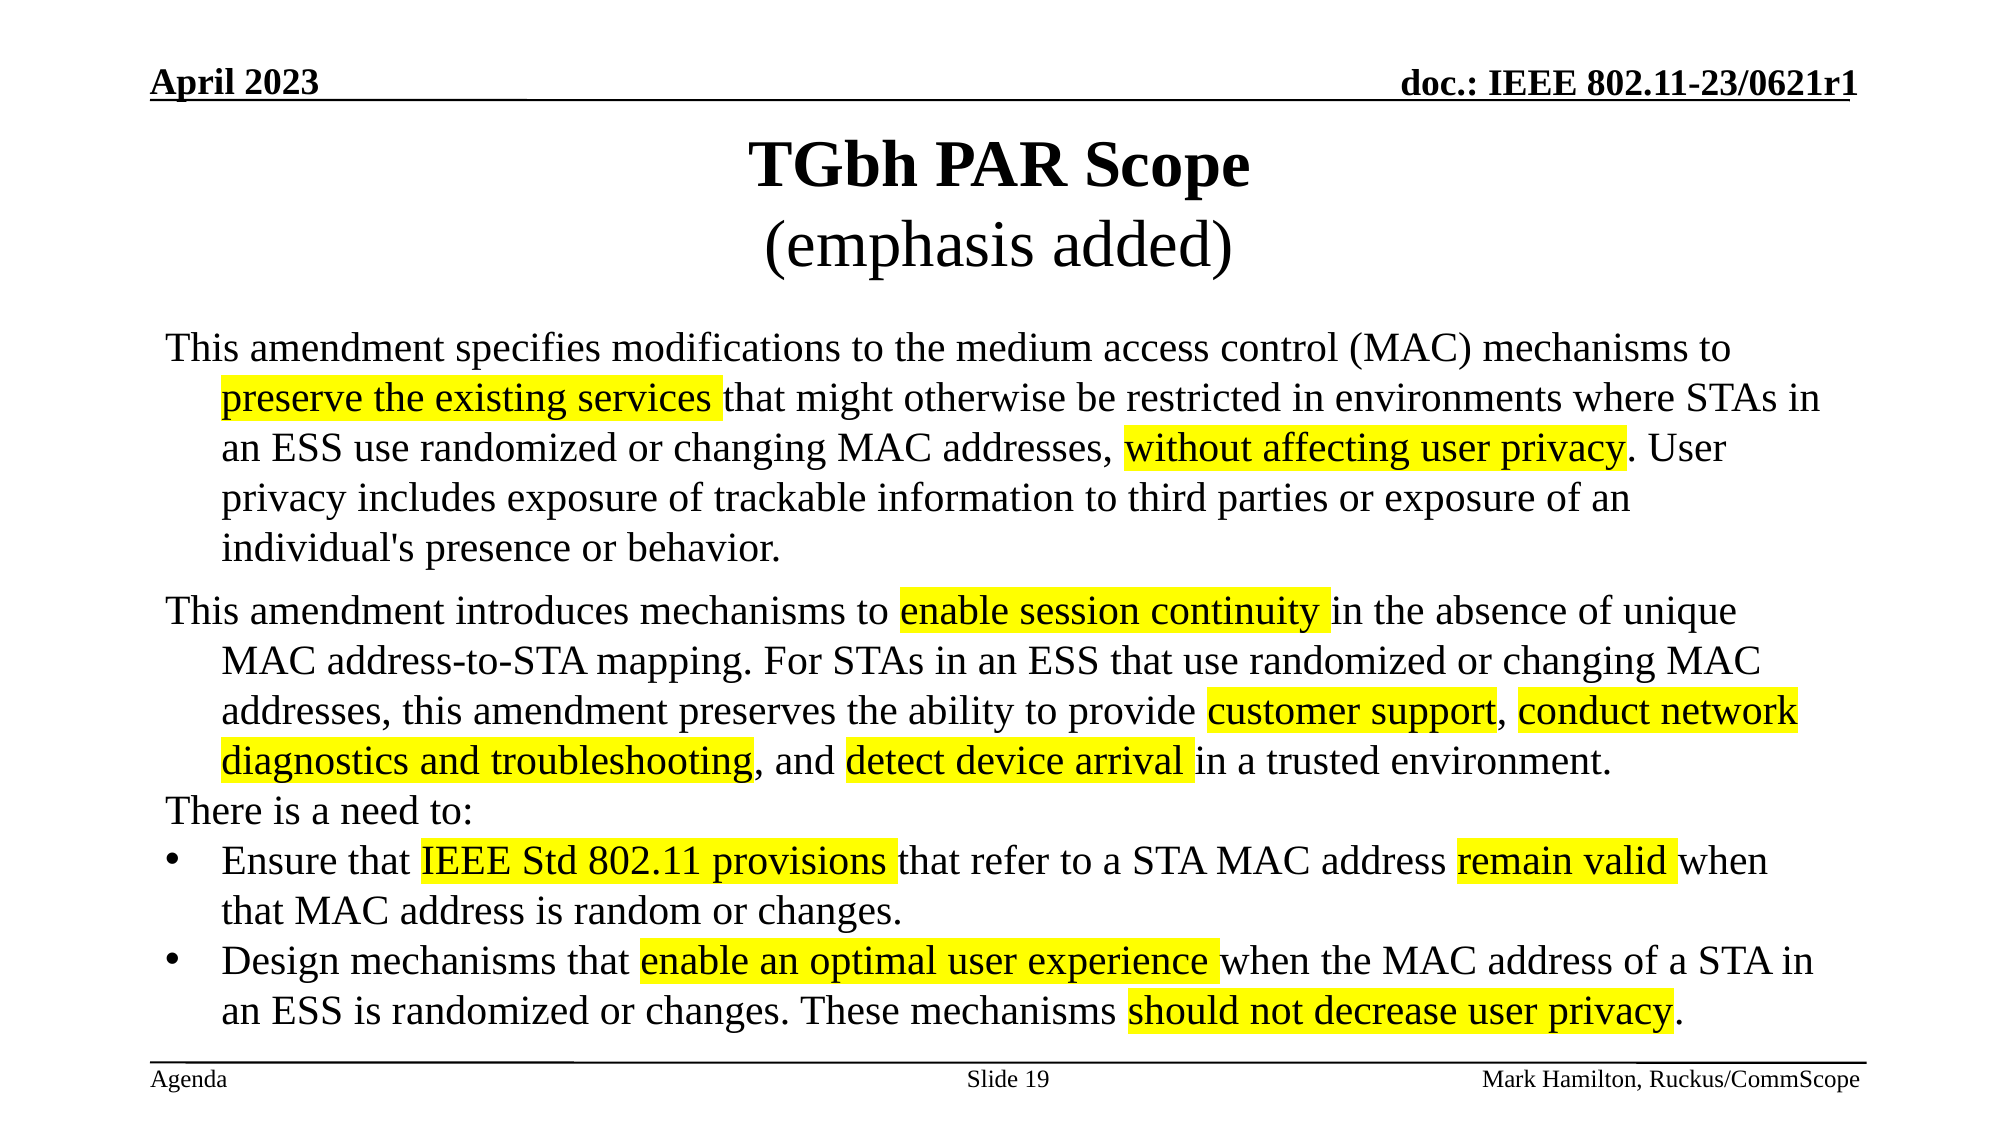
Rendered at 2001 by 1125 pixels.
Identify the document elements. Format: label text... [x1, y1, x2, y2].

title TGbh PAR Scope (emphasis added) [149, 112, 1850, 288]
list This amendment specifies modifications to the medium access control (MAC) mechanisms to preserve the existing services that might otherwise be restricted in environments where STAs in an ESS use randomized or changing MAC addresses, without affecting user privacy. User privacy includes exposure of trackable information to third parties or exposure of an individual's presence or behavior. This amendment introduces mechanisms to enable session continuity in the absence of unique MAC address-to-STA mapping. For STAs in an ESS that use randomized or changing MAC addresses, this amendment preserves the ability to provide customer support, conduct network diagnostics and troubleshooting, and detect device arrival in a trusted environment. There is a need to: Ensure that IEEE Std 802.11 provisions that refer to a STA MAC address remain valid when that MAC address is random or changes. Design mechanisms that enable an optimal user experience when the MAC address of a STA in an ESS is randomized or changes. These mechanisms should not decrease user privacy. [149, 312, 1850, 988]
slide_number Slide 19 [950, 1061, 1067, 1123]
